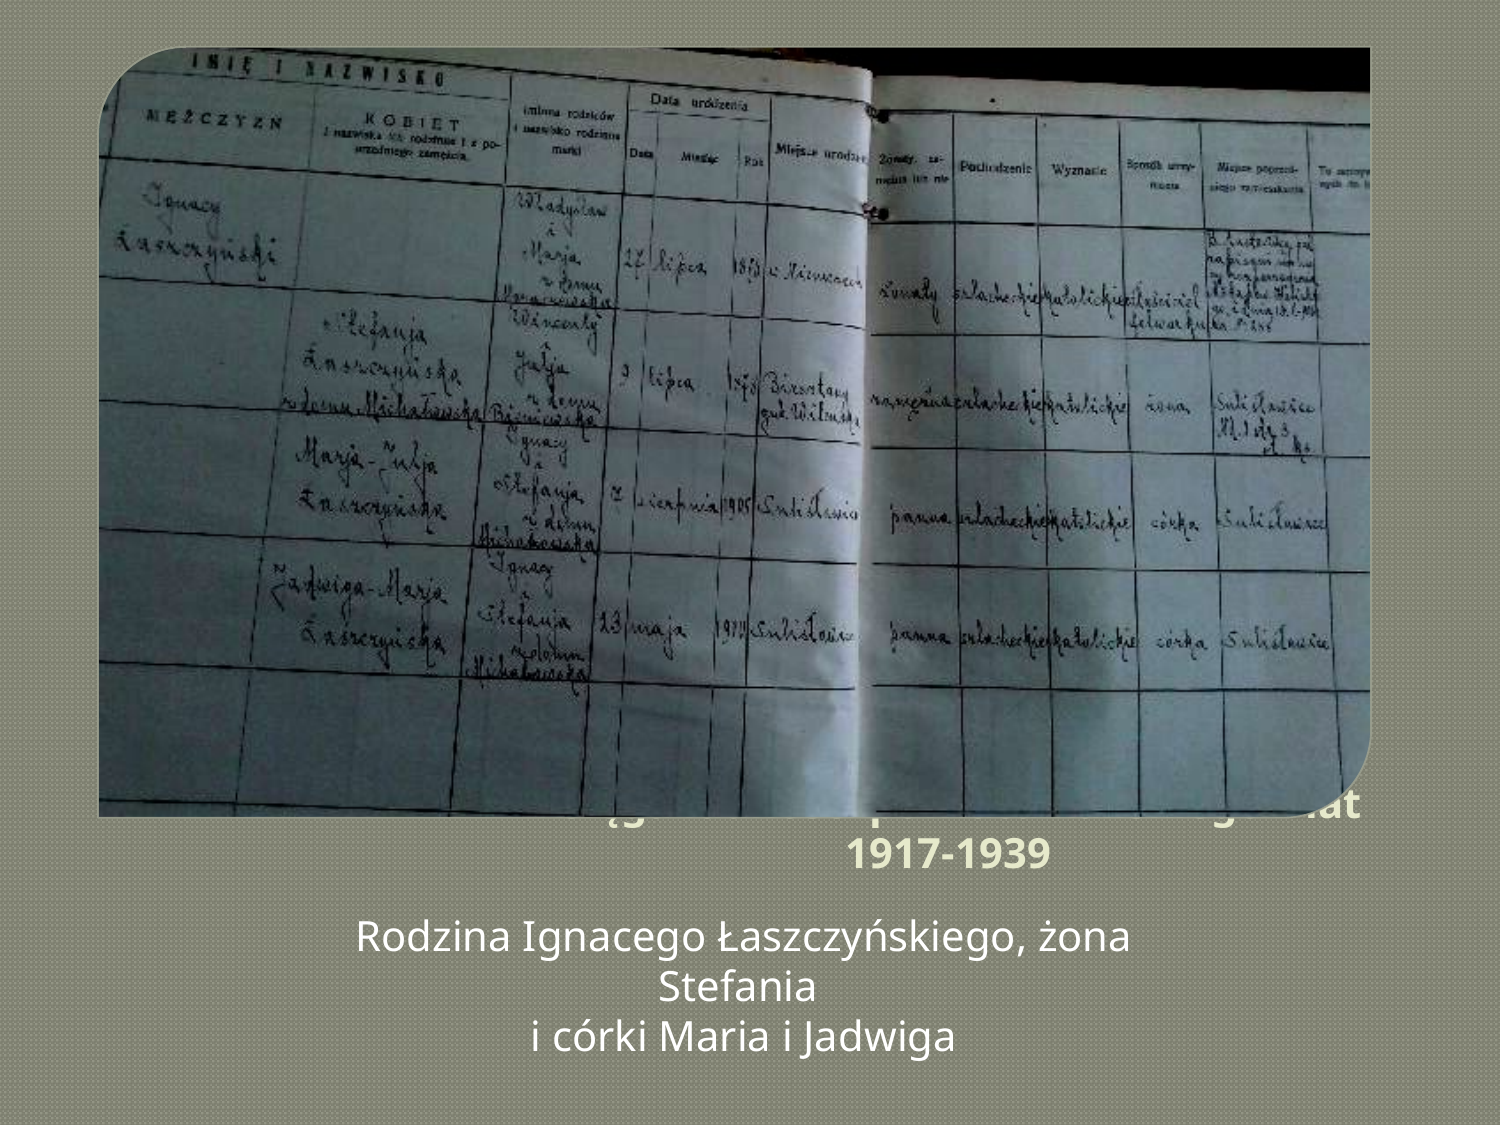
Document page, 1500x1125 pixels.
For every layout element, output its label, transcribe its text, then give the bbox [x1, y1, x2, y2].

list Rodzina Ignacego Łaszczyńskiego, żona Stefania i córki Maria i Jadwiga [294, 902, 1194, 1013]
picture [97, 46, 1372, 818]
title Księga ludności powiatu kaliskiego z lat 1917-1939 [498, 774, 1399, 884]
